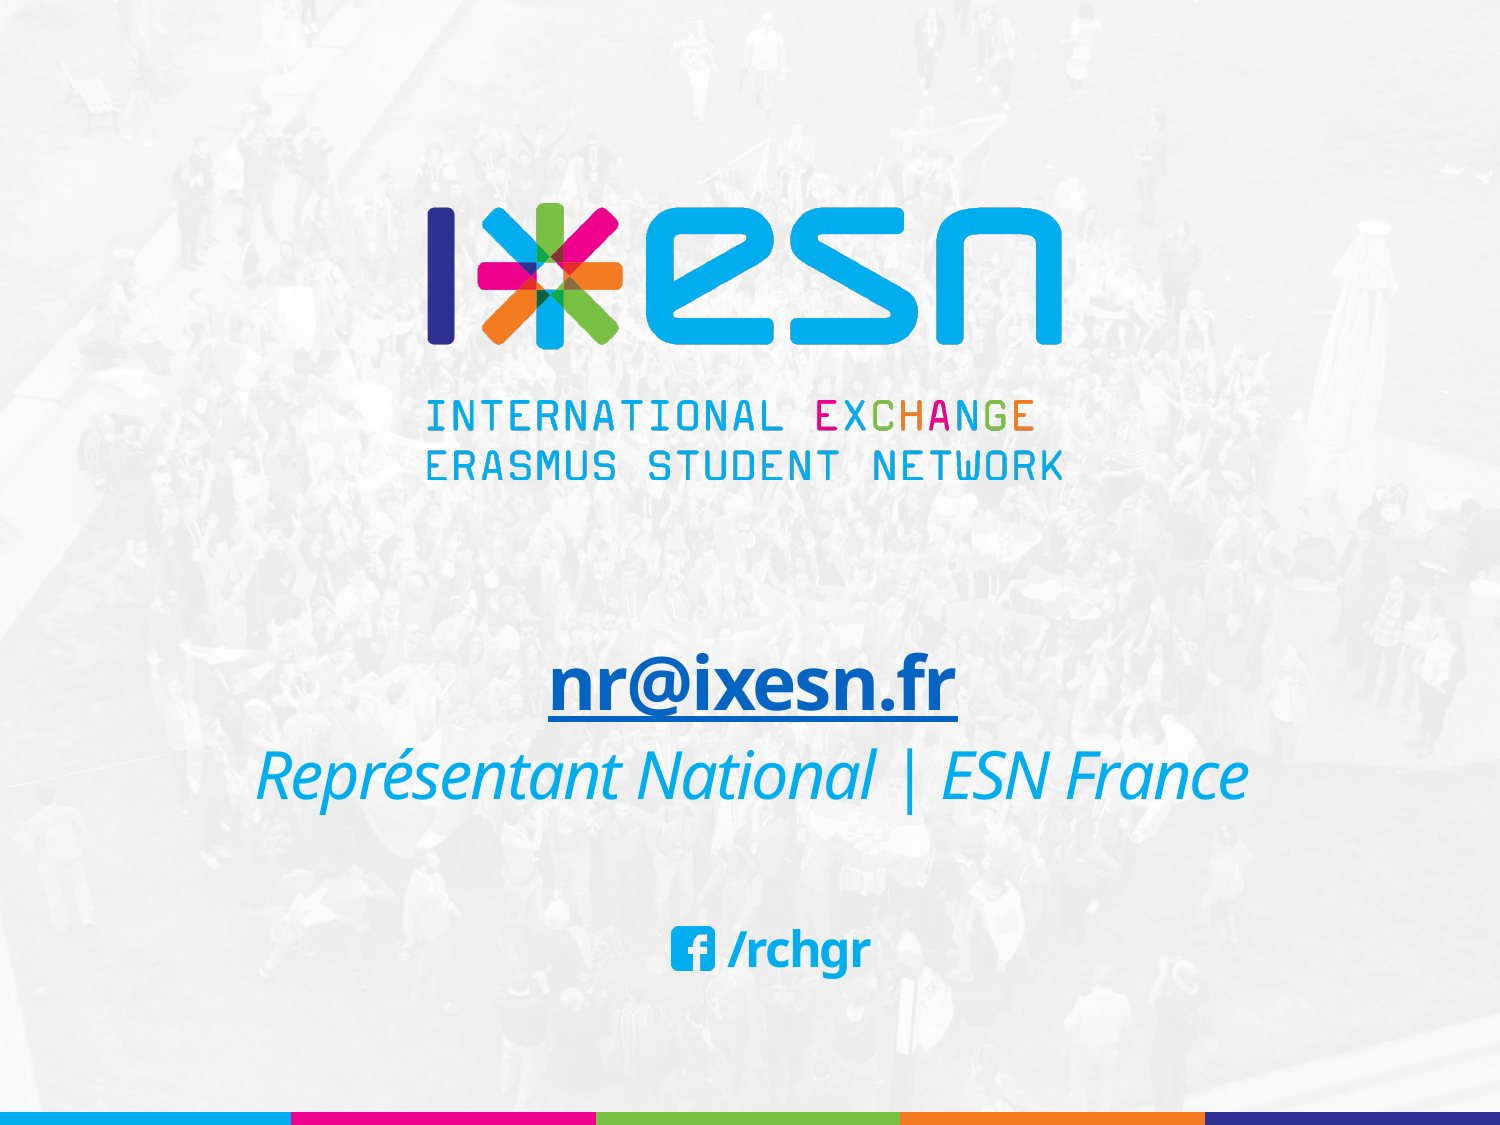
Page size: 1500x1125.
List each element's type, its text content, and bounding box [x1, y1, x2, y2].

subtitle Représentant National | ESN France [105, 734, 1400, 828]
list /rchgr [430, 917, 1075, 1001]
picture [689, 935, 707, 971]
title nr@ixesn.fr [105, 203, 1400, 734]
